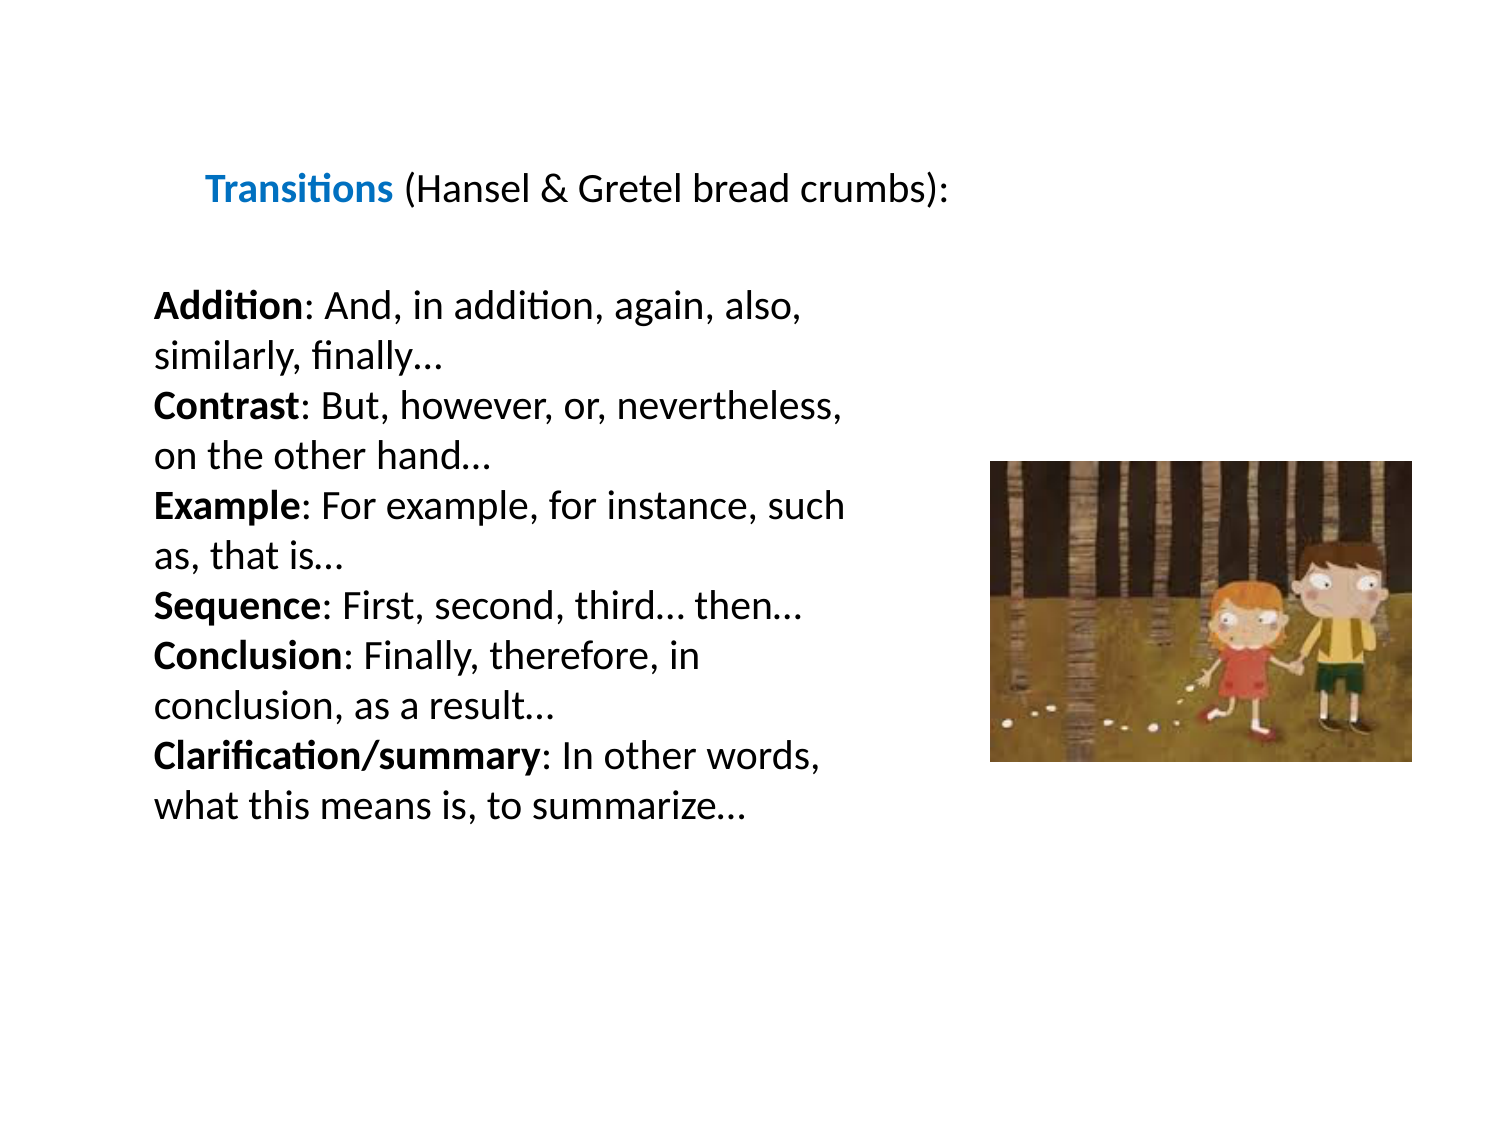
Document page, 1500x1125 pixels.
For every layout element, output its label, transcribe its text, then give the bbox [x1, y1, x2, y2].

text_box Addition: And, in addition, again, also, similarly, finally… Contrast: But, however, or, nevertheless, on the other hand… Example: For example, for instance, such as, that is… Sequence: First, second, third… then… Conclusion: Finally, therefore, in conclusion, as a result… Clarification/summary: In other words, what this means is, to summarize… [139, 270, 897, 836]
picture [990, 461, 1412, 762]
text_box Transitions (Hansel & Gretel bread crumbs): [190, 153, 1170, 219]
